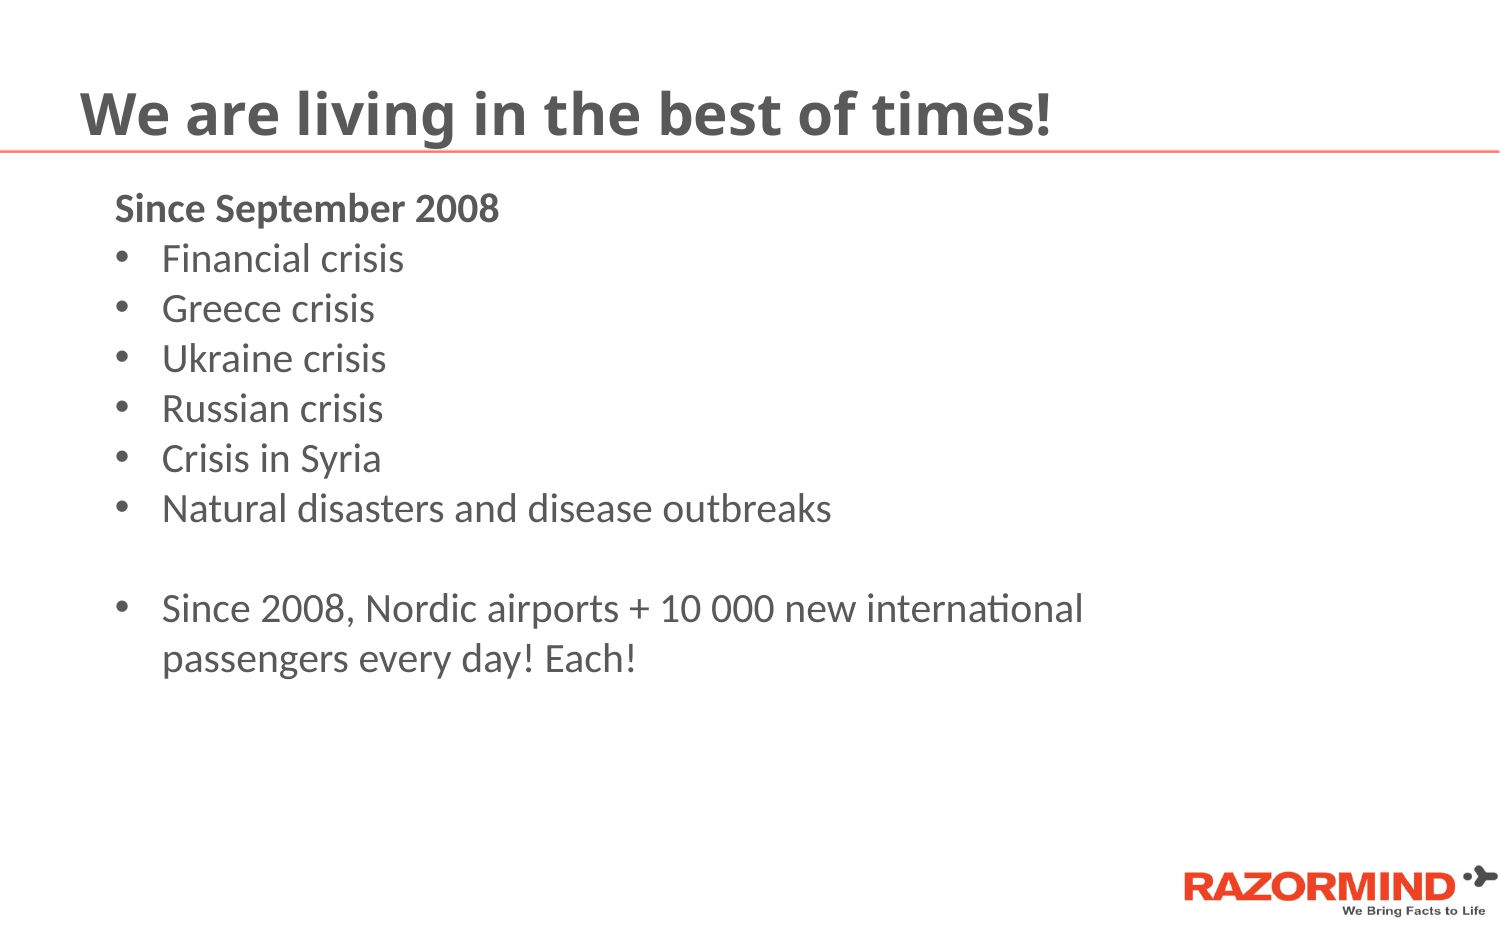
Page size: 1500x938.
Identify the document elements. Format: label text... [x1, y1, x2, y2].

picture [1425, 148, 1499, 152]
title We are living in the best of times! [75, 0, 1425, 153]
text_box Since September 2008 Financial crisis Greece crisis Ukraine crisis Russian crisis Crisis in Syria Natural disasters and disease outbreaks Since 2008, Nordic airports + 10 000 new international passengers every day! Each! [100, 173, 1235, 689]
picture [0, 148, 75, 152]
picture [1182, 842, 1500, 938]
